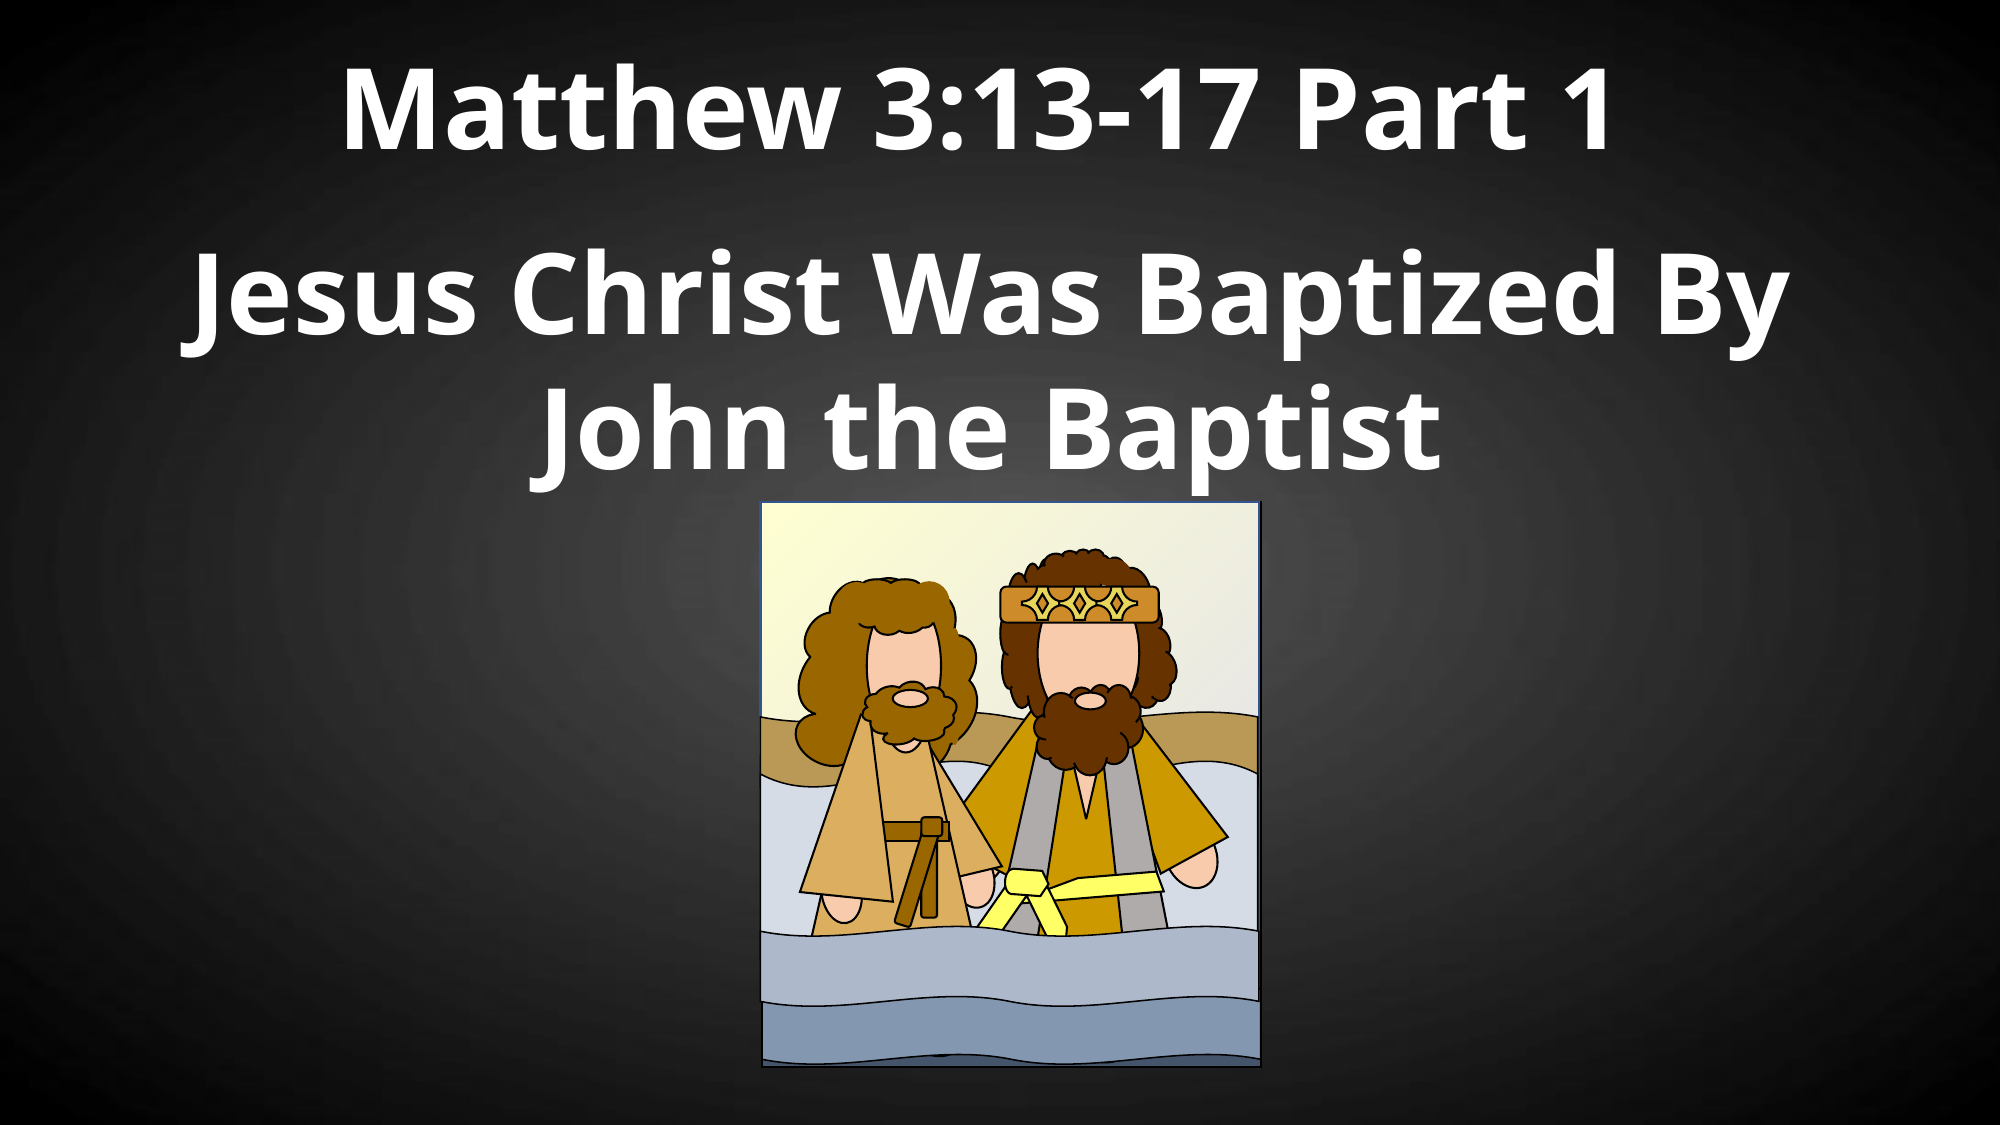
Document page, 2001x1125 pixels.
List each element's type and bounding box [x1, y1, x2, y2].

picture [0, 0, 2000, 1125]
text_box [760, 501, 1261, 1067]
